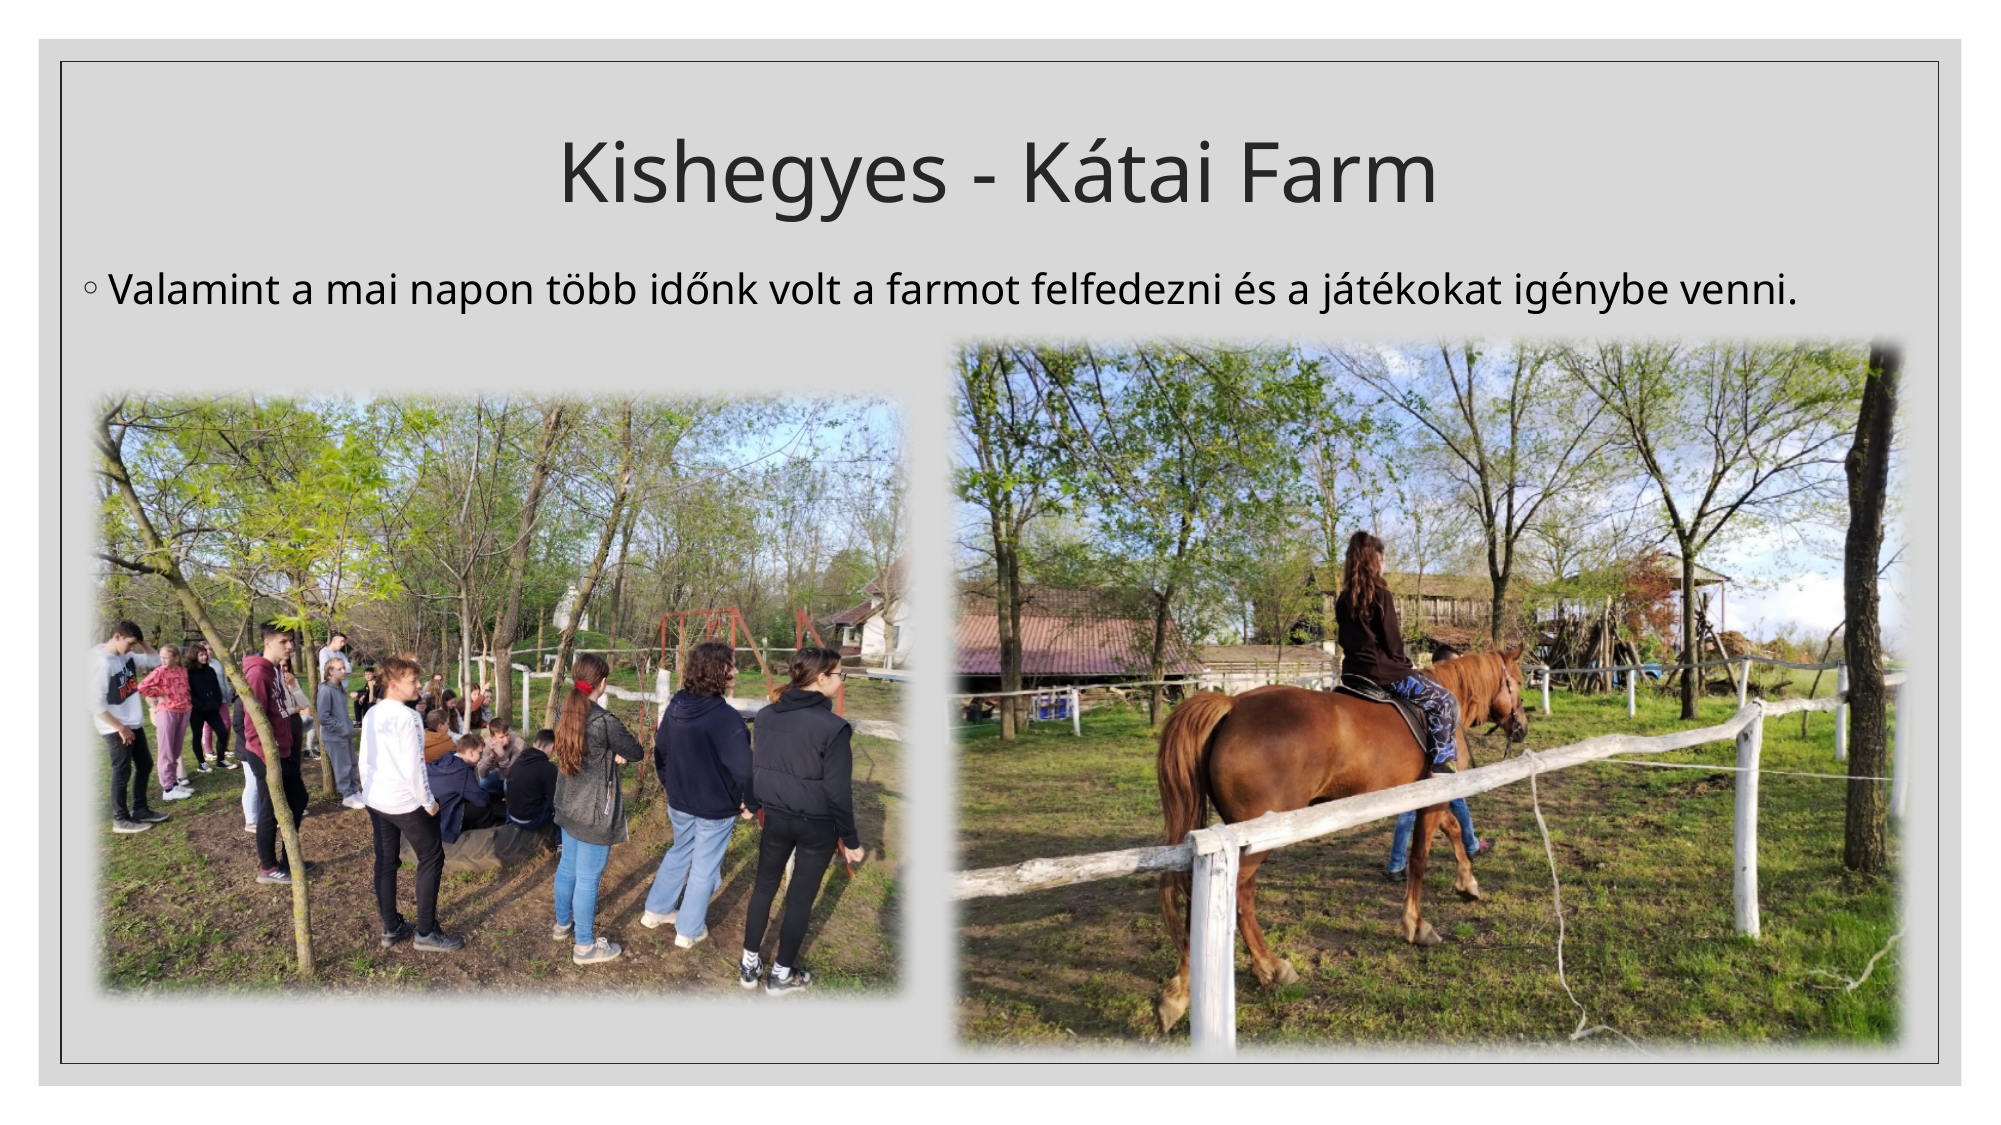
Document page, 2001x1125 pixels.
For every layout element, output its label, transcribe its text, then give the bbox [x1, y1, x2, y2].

picture [940, 330, 1917, 1063]
picture [83, 382, 919, 1010]
title Kishegyes - Kátai Farm [174, 62, 1825, 249]
list Valamint a mai napon több időnk volt a farmot felfedezni és a játékokat igénybe venni. [63, 249, 1936, 953]
